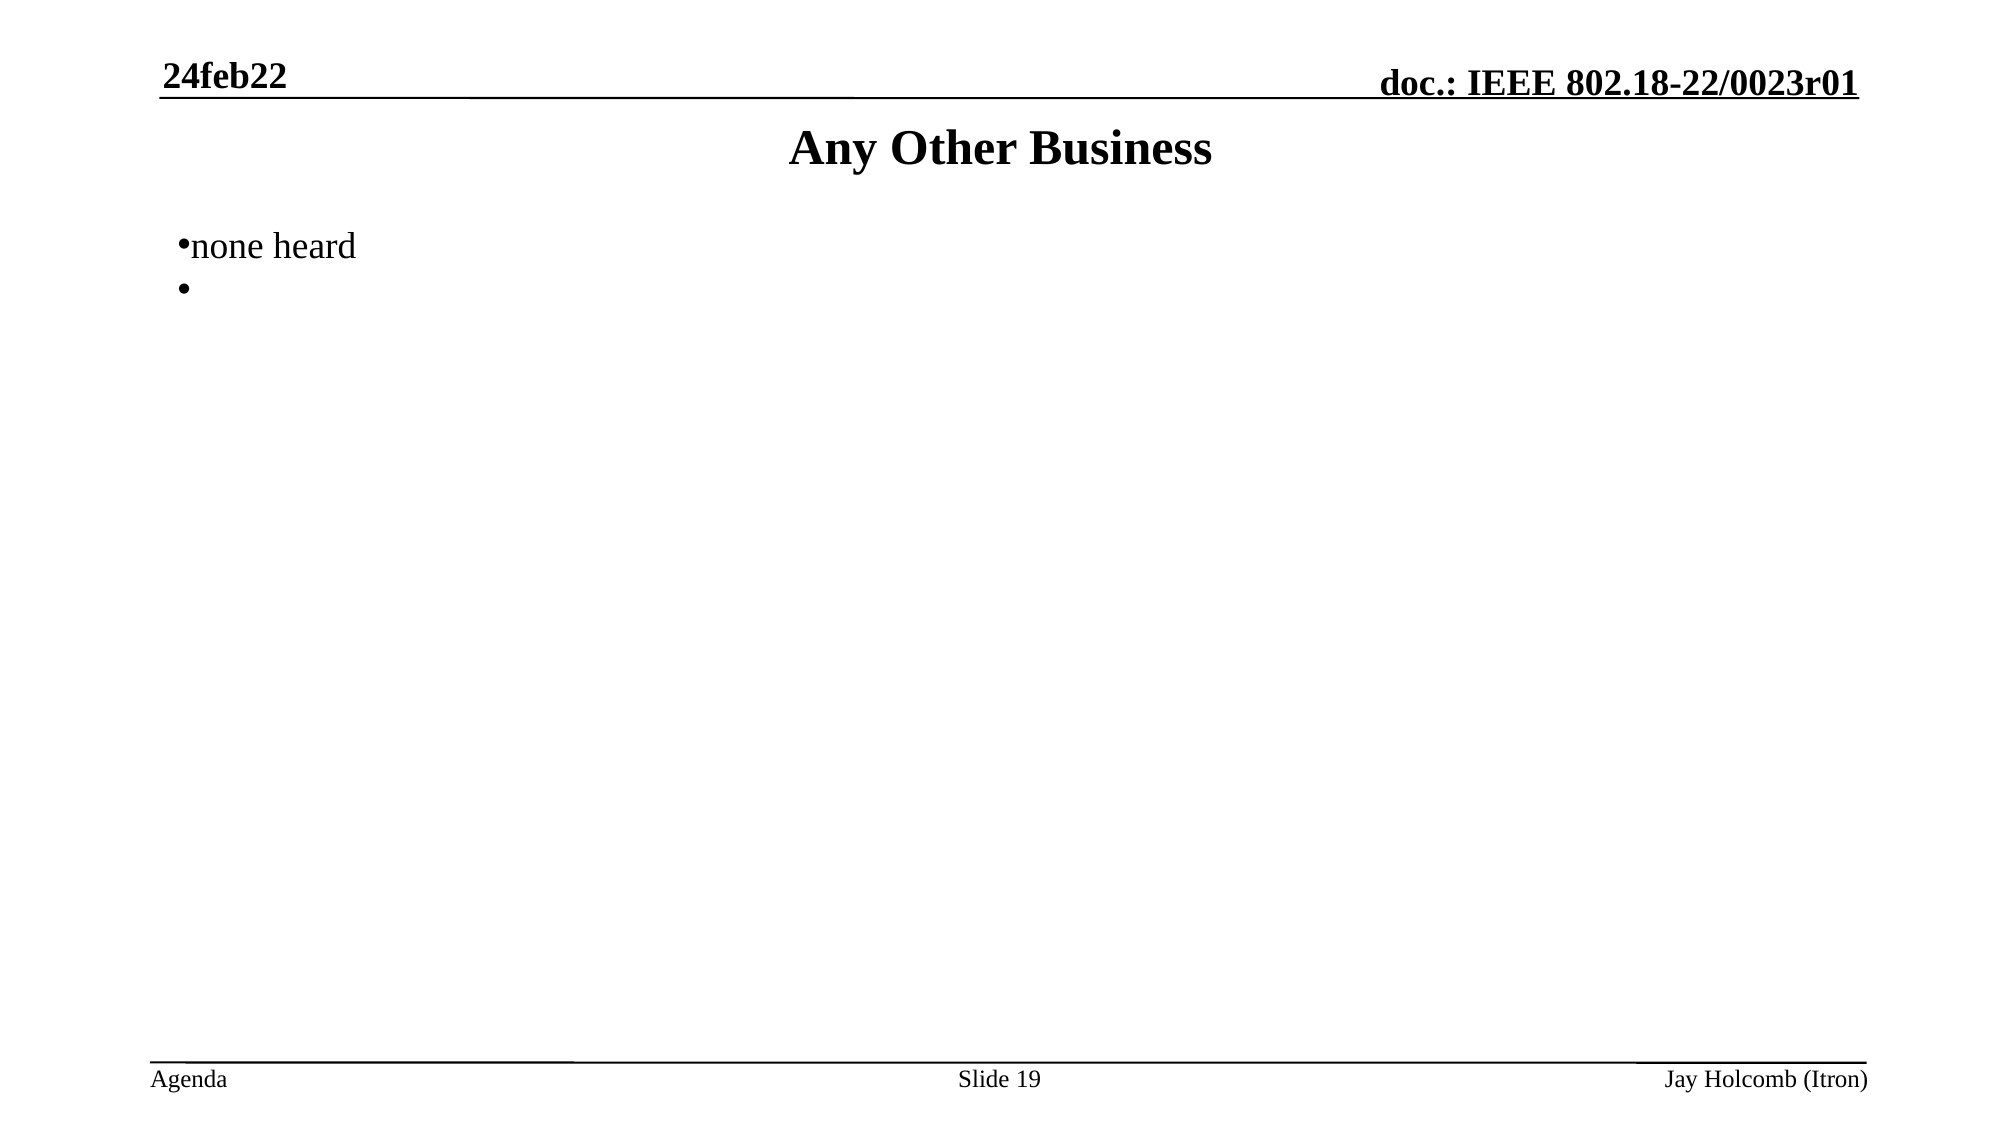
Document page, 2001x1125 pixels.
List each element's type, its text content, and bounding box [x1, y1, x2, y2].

slide_number Slide 19 [933, 1061, 1067, 1123]
title Any Other Business [363, 101, 1639, 187]
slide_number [162, 62, 512, 96]
footer Jay Holcomb (Itron) [1171, 1061, 1869, 1093]
list none heard [162, 187, 1888, 1063]
